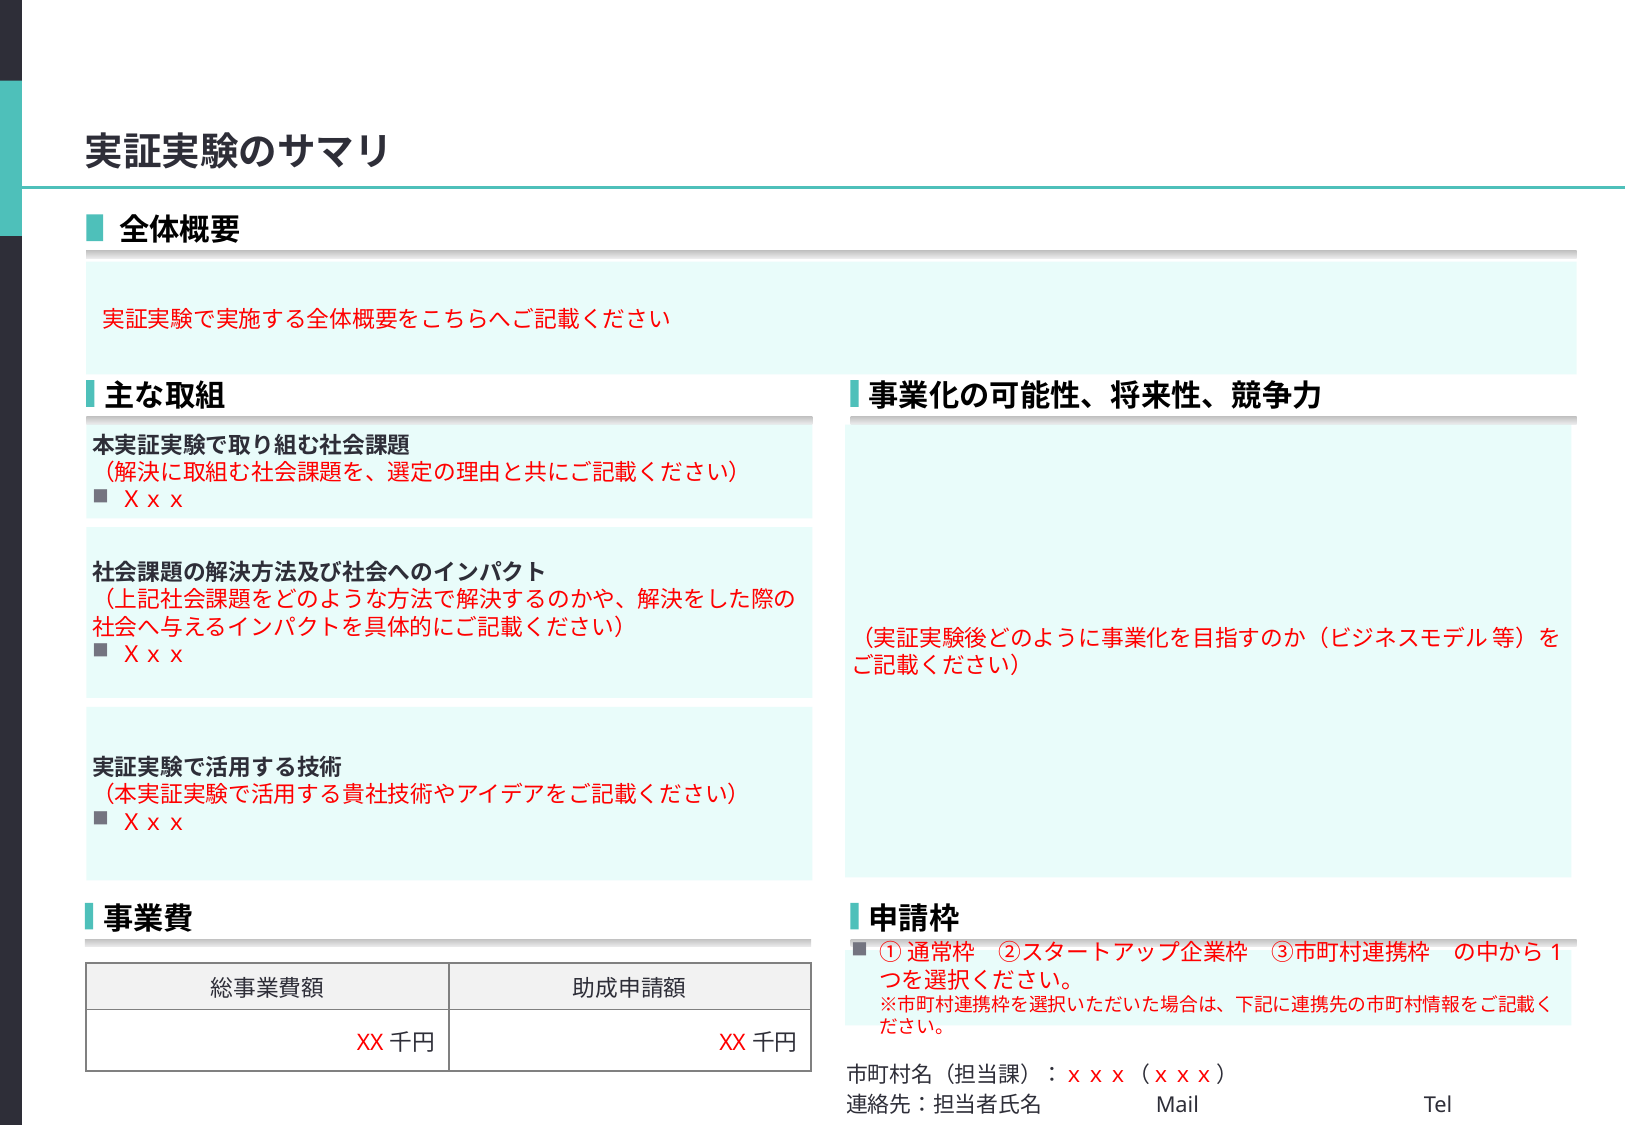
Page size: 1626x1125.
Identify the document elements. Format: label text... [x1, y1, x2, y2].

table_header 総事業費額 [87, 964, 448, 1009]
text_box 実証実験で活用する技術 （本実証実験で活用する貴社技術やアイデアをご記載ください） Ｘｘｘ [84, 705, 815, 882]
table_cell XX千円 [450, 1010, 810, 1070]
text_box ①通常枠 ②スタートアップ企業枠 ③市町村連携枠 の中から1つを選択ください。 ※市町村連携枠を選択いただいた場合は、下記に連携先の市町村情報をご記載ください。 [843, 948, 1573, 1028]
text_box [84, 898, 812, 947]
text_box 社会課題の解決方法及び社会へのインパクト （上記社会課題をどのような方法で解決するのかや、解決をした際の社会へ与えるインパクトを具体的にご記載ください） Ｘｘｘ [84, 525, 815, 700]
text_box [86, 375, 813, 425]
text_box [85, 209, 1577, 259]
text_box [850, 375, 1577, 425]
table_cell XX千円 [87, 1010, 448, 1070]
list 実証実験のサマリ [84, 80, 1540, 168]
text_box 実証実験で実施する全体概要をこちらへご記載ください [84, 263, 1579, 377]
table_header 助成申請額 [450, 964, 810, 1009]
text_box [850, 898, 1577, 947]
text_box （実証実験後どのように事業化を目指すのか（ビジネスモデル 等）をご記載ください） [843, 423, 1573, 880]
text_box 本実証実験で取り組む社会課題 （解決に取組む社会課題を、選定の理由と共にご記載ください） Ｘｘｘ [84, 429, 815, 520]
